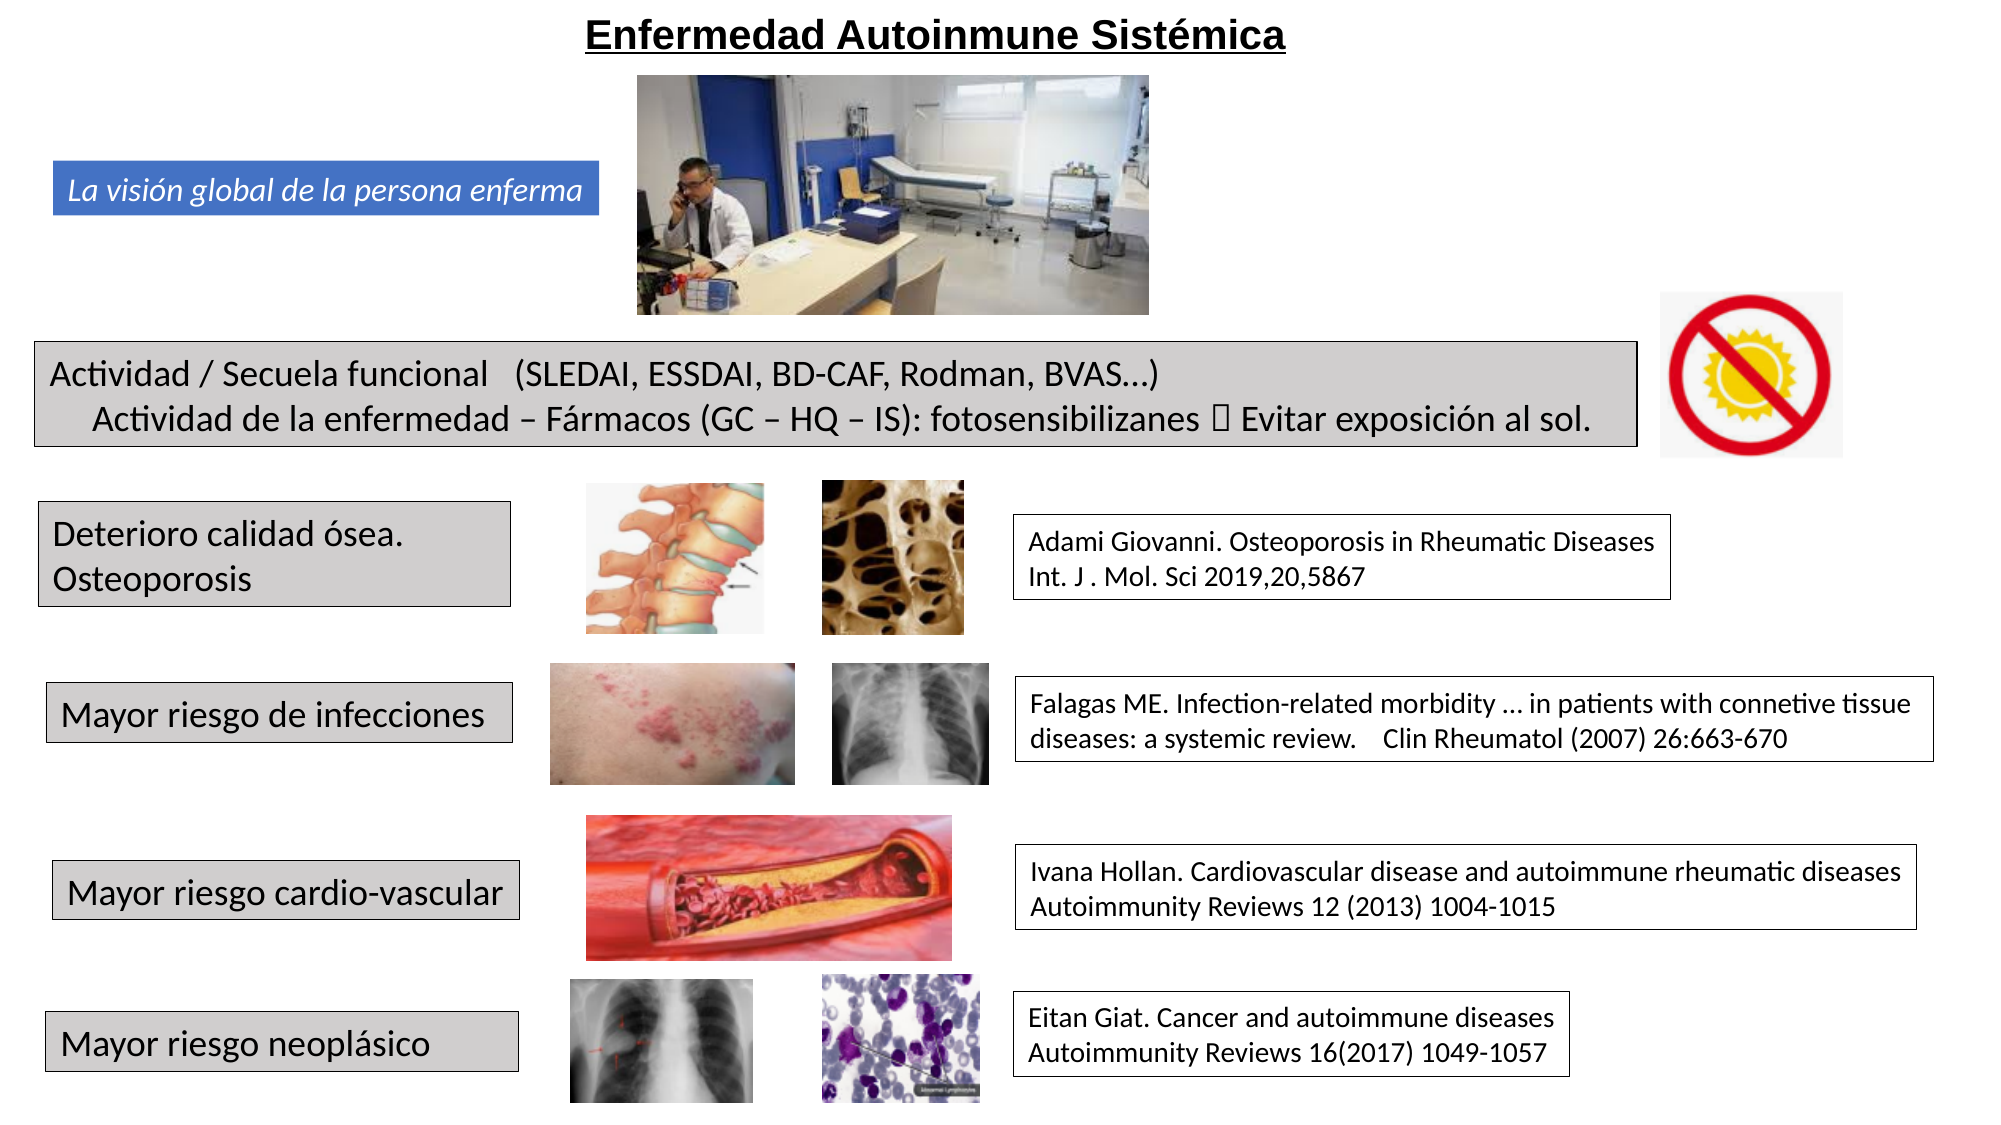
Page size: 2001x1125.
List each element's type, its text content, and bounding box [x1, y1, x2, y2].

text_box Ivana Hollan. Cardiovascular disease and autoimmune rheumatic diseases Autoimmunity Reviews 12 (2013) 1004-1015 [1015, 844, 1917, 930]
picture [1660, 286, 1843, 465]
text_box Eitan Giat. Cancer and autoimmune diseases Autoimmunity Reviews 16(2017) 1049-1057 [1013, 991, 1570, 1076]
picture [586, 815, 952, 961]
text_box Actividad / Secuela funcional (SLEDAI, ESSDAI, BD-CAF, Rodman, BVAS…) Actividad de la enfermedad – Fármacos (GC – HQ – IS): fotosensibilizanes  Evitar exposición al sol. [34, 341, 1638, 447]
text_box La visión global de la persona enferma [53, 160, 600, 216]
text_box Mayor riesgo cardio-vascular [52, 860, 520, 920]
text_box Falagas ME. Infection-related morbidity … in patients with connetive tissue diseases: a systemic review. Clin Rheumatol (2007) 26:663-670 [1015, 676, 1934, 762]
picture [586, 483, 769, 634]
picture [822, 974, 980, 1103]
text_box Adami Giovanni. Osteoporosis in Rheumatic Diseases Int. J . Mol. Sci 2019,20,5867 [1013, 514, 1671, 600]
picture [832, 663, 989, 785]
text_box Mayor riesgo de infecciones [45, 682, 513, 743]
picture [637, 75, 1149, 315]
picture [550, 663, 795, 785]
text_box Enfermedad Autoinmune Sistémica [570, 0, 1301, 65]
picture [570, 979, 753, 1103]
text_box Deterioro calidad ósea. Osteoporosis [37, 501, 511, 607]
picture [822, 480, 964, 635]
text_box Mayor riesgo neoplásico [45, 1011, 519, 1072]
